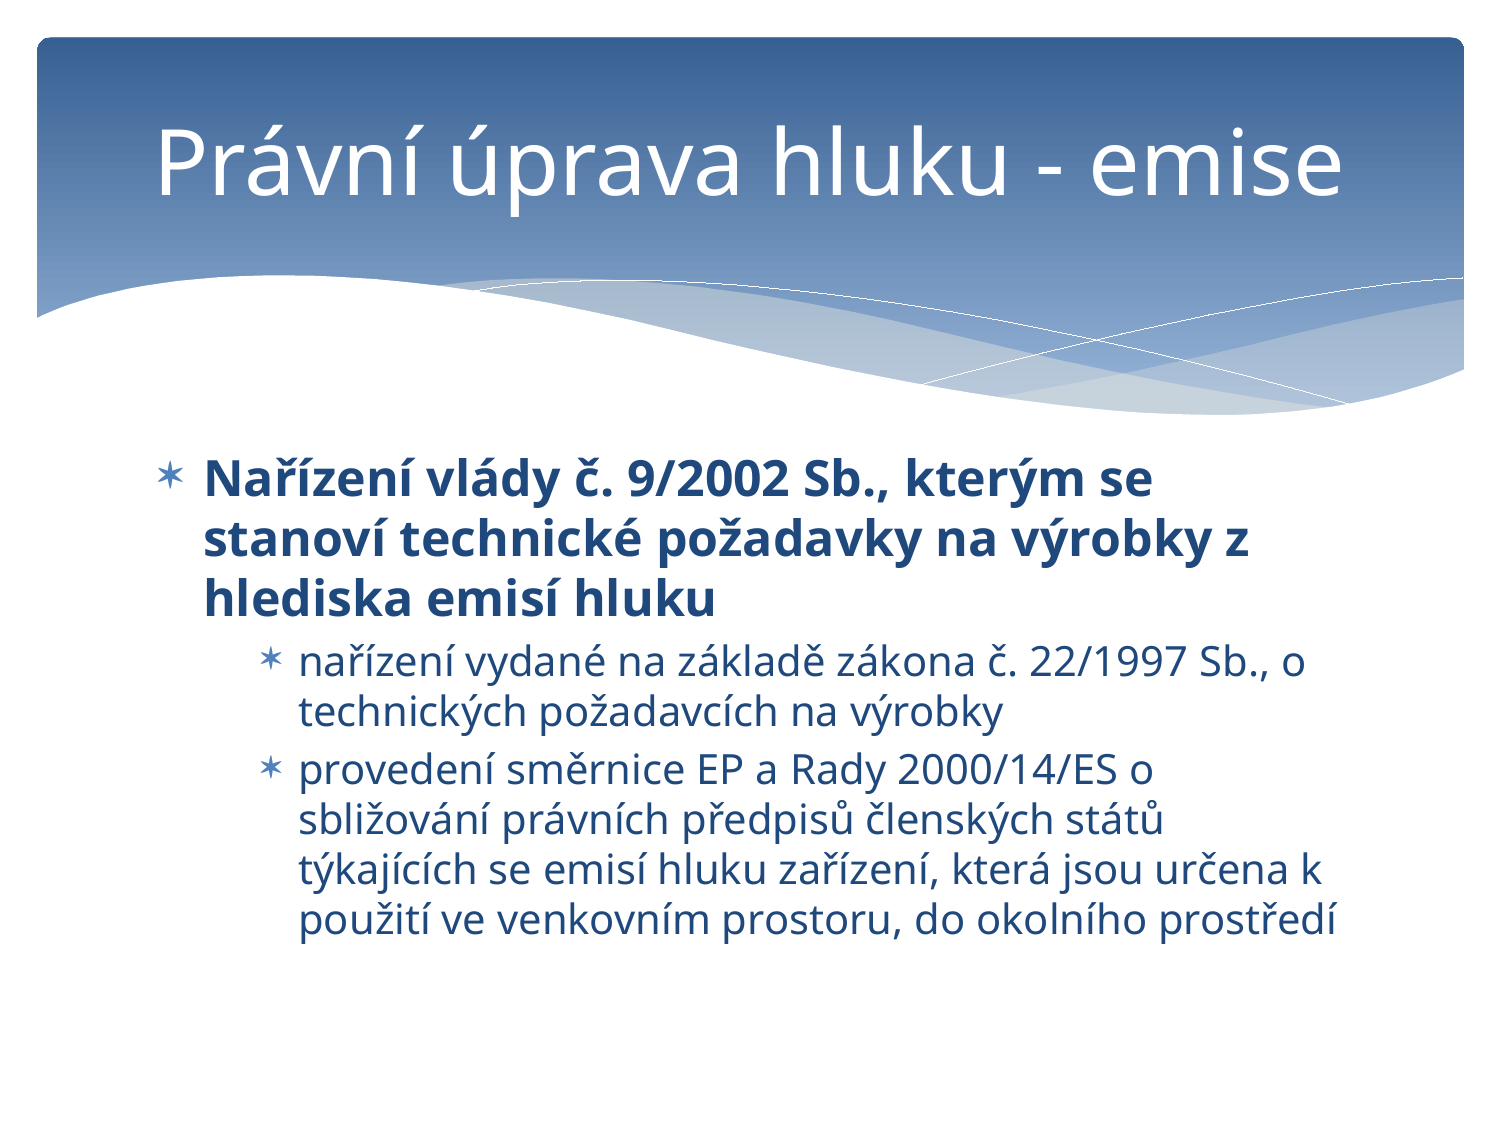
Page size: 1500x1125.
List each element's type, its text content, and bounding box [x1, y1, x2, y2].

list Nařízení vlády č. 9/2002 Sb., kterým se stanoví technické požadavky na výrobky z hlediska emisí hluku nařízení vydané na základě zákona č. 22/1997 Sb., o technických požadavcích na výrobky provedení směrnice EP a Rady 2000/14/ES o sbližování právních předpisů členských států týkajících se emisí hluku zařízení, která jsou určena k použití ve venkovním prostoru, do okolního prostředí [143, 438, 1359, 1005]
title Právní úprava hluku - emise [75, 55, 1425, 261]
